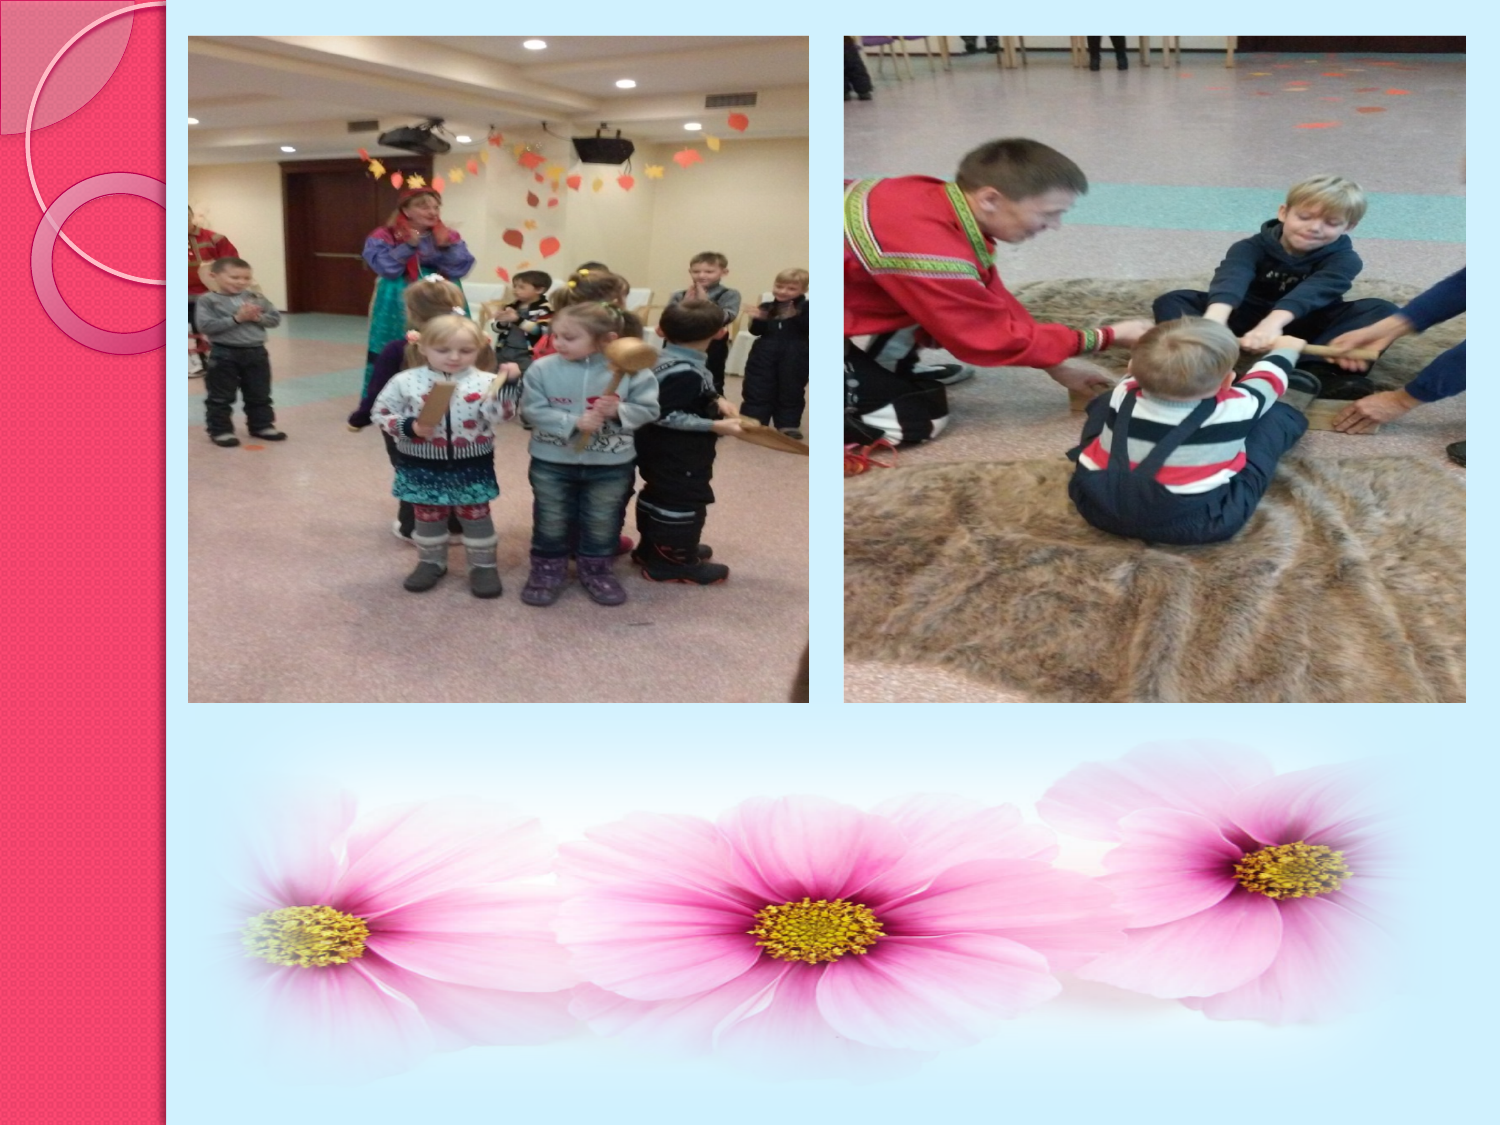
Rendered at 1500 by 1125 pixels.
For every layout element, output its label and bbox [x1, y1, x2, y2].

picture [163, 36, 1489, 1125]
